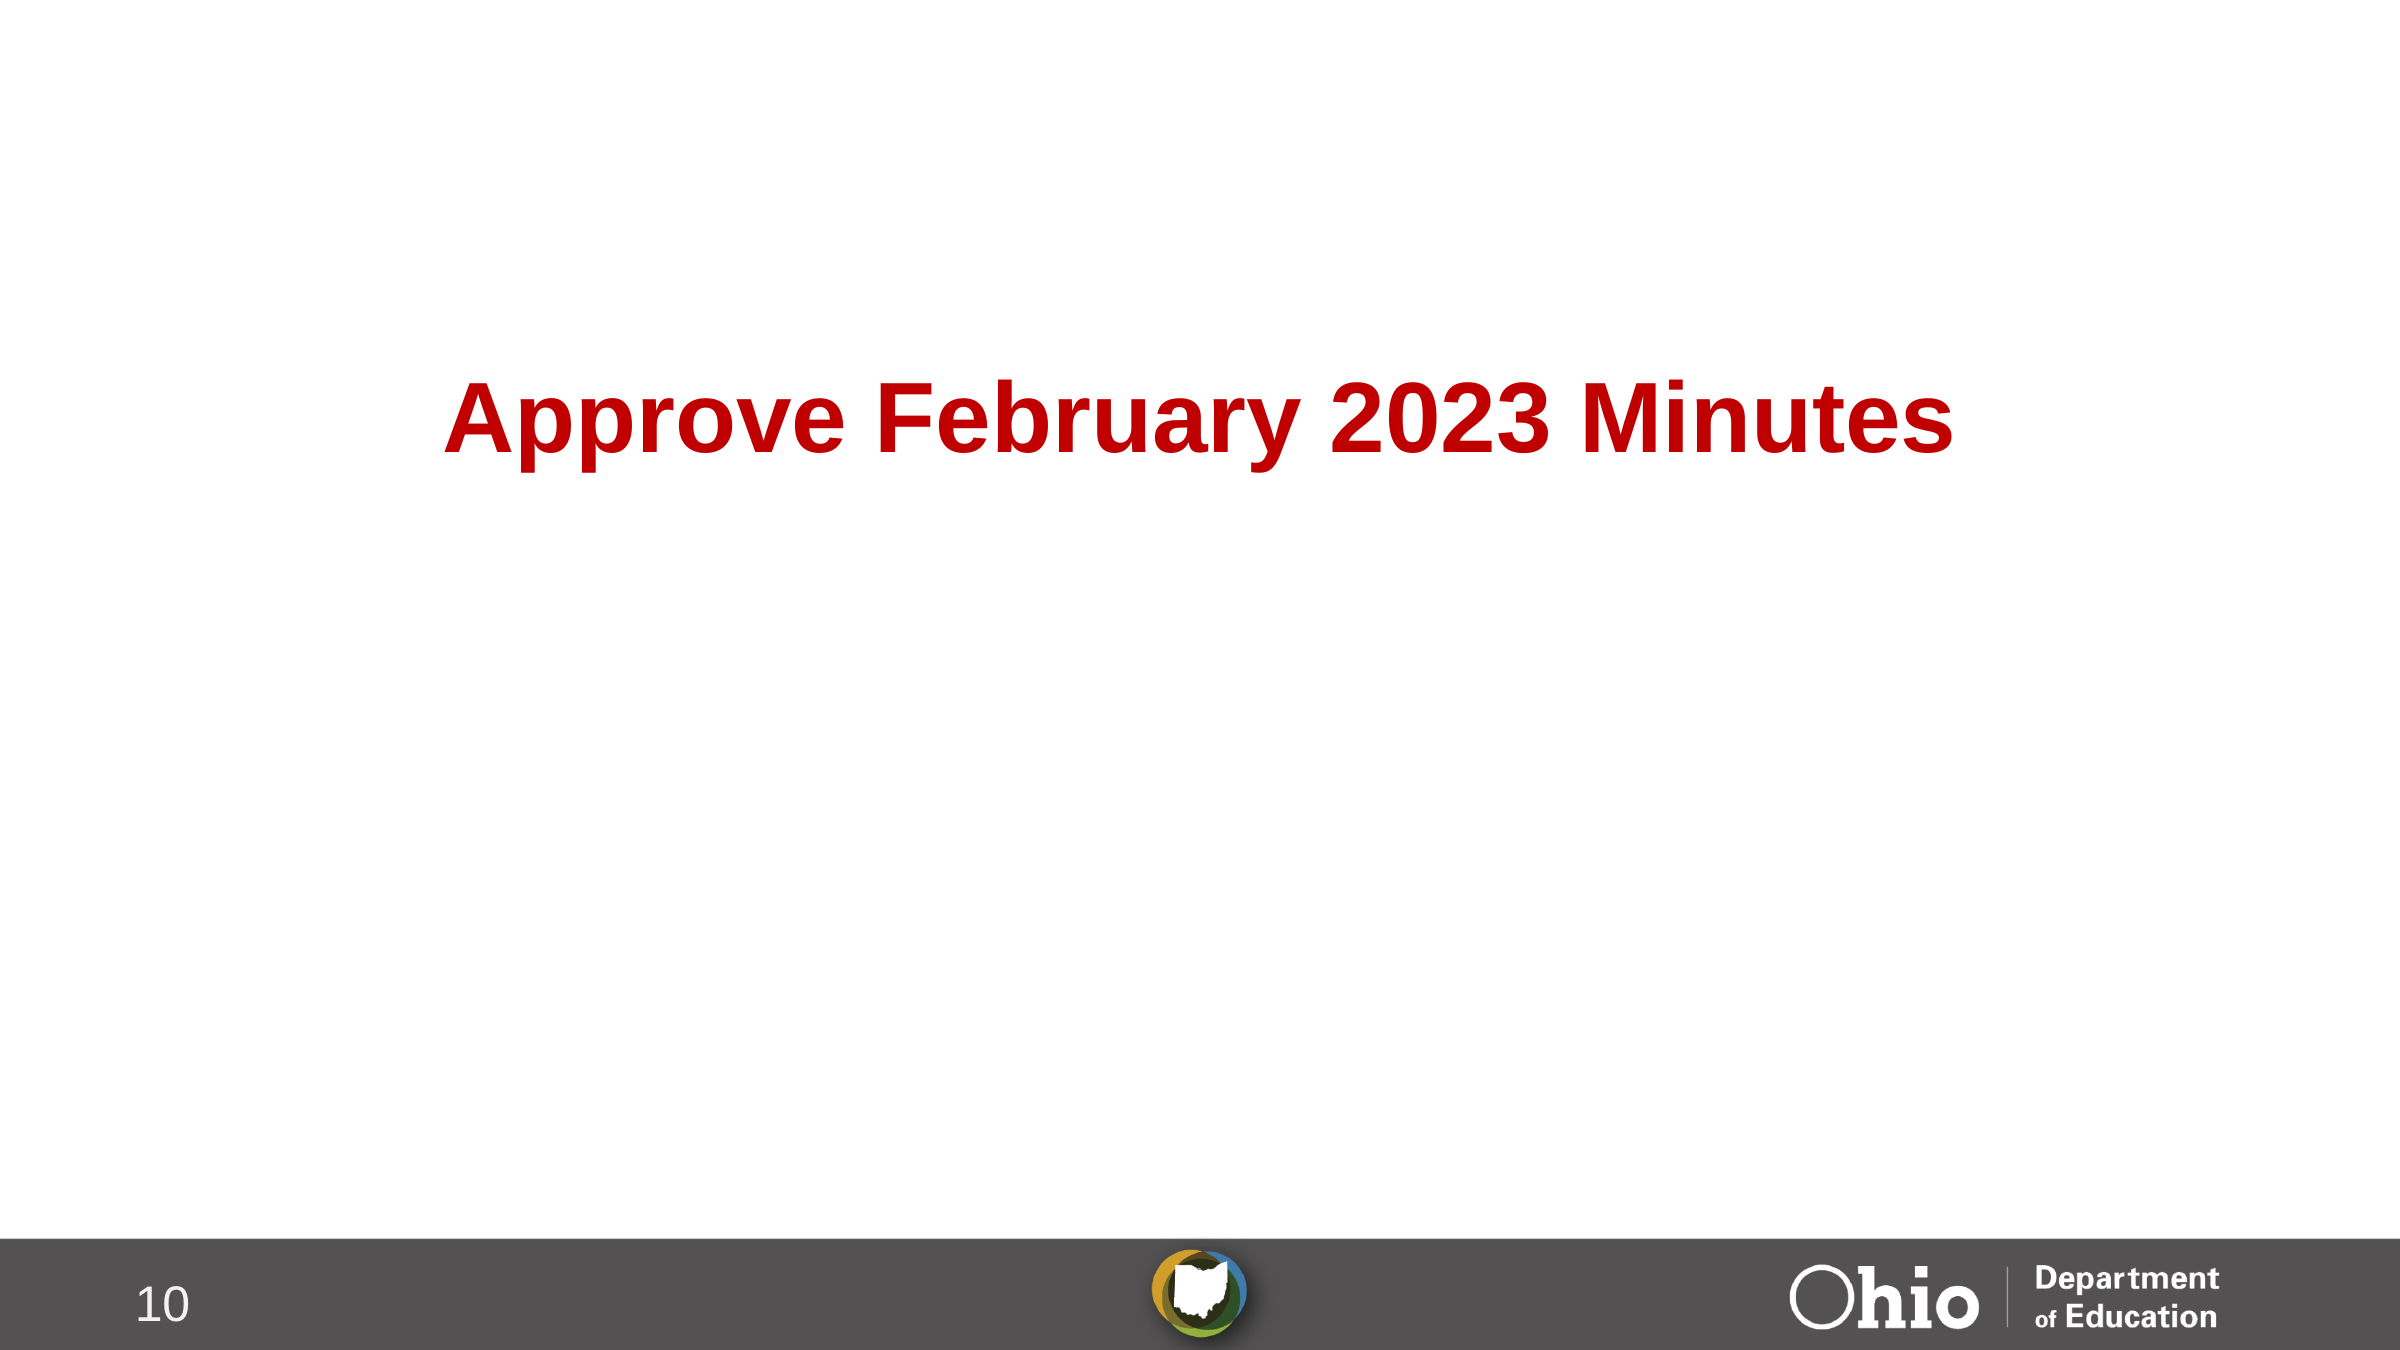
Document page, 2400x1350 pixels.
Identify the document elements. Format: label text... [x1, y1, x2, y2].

picture [0, 0, 2400, 1350]
title Approve February 2023 Minutes [120, 232, 2280, 597]
slide_number 10 [120, 1264, 229, 1325]
